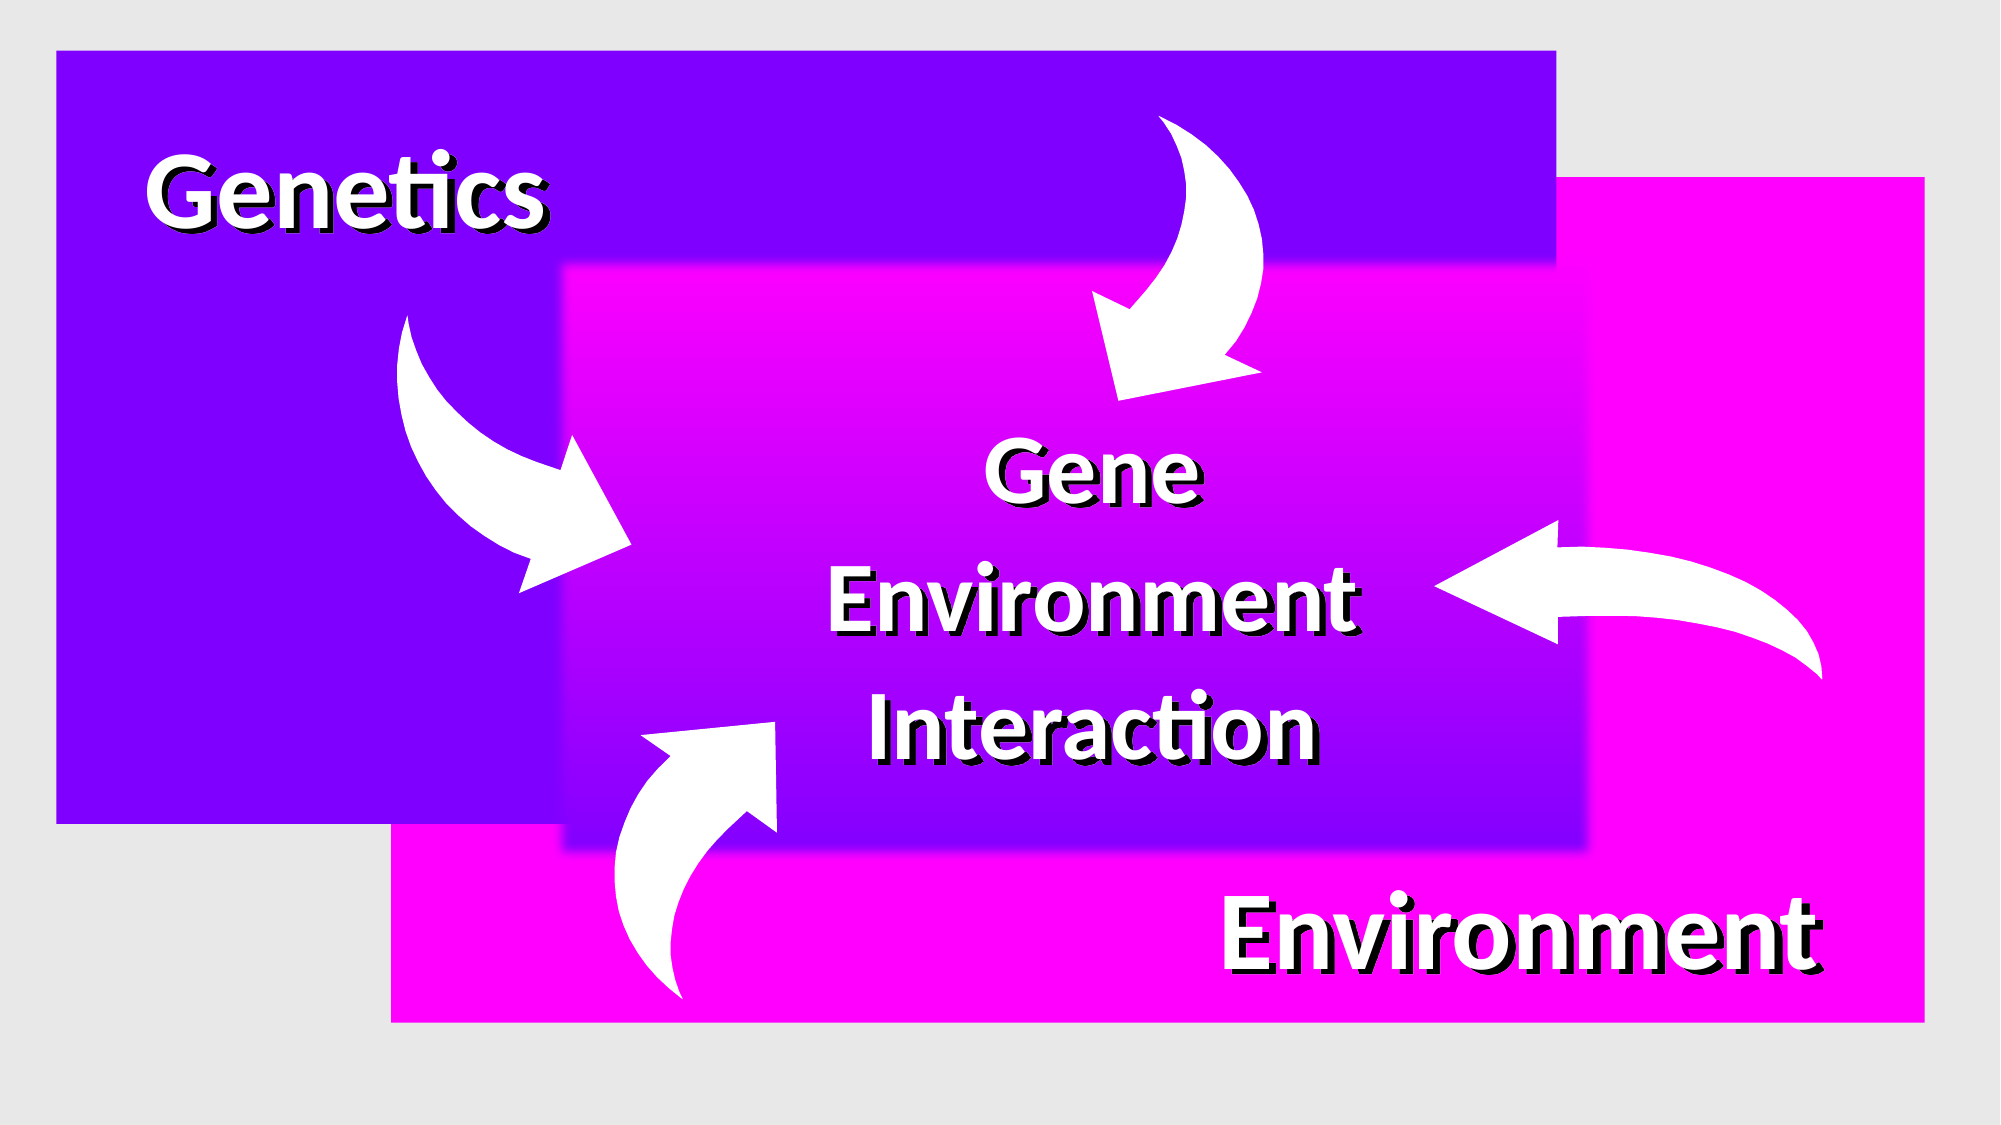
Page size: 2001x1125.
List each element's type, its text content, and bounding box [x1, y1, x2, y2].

text_box Gene Environment Interaction [745, 417, 1439, 788]
text_box [1092, 115, 1264, 401]
text_box [563, 265, 1585, 849]
text_box [397, 315, 632, 594]
text_box Genetics [129, 133, 580, 259]
text_box [391, 177, 1925, 1023]
text_box [56, 50, 1592, 856]
text_box [1445, 520, 1823, 680]
text_box Environment [1204, 874, 1855, 1000]
text_box [614, 724, 777, 1000]
